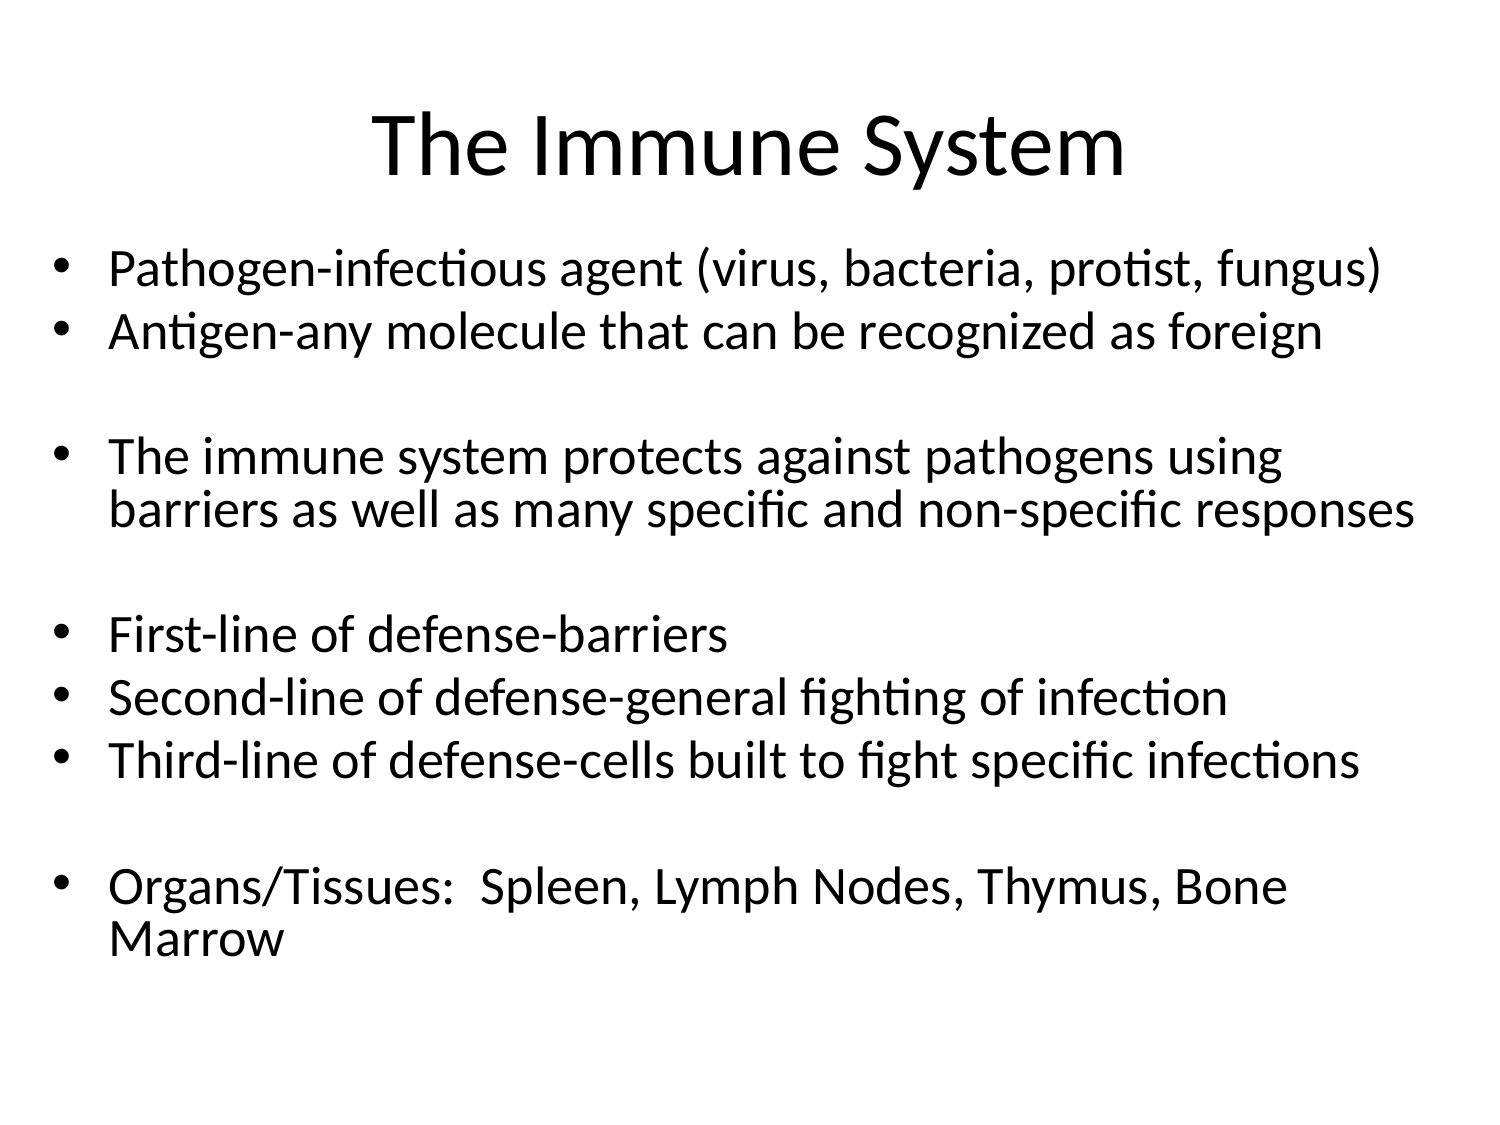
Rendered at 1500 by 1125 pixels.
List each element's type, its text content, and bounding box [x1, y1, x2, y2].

list Pathogen-infectious agent (virus, bacteria, protist, fungus) Antigen-any molecule that can be recognized as foreign The immune system protects against pathogens using barriers as well as many specific and non-specific responses First-line of defense-barriers Second-line of defense-general fighting of infection Third-line of defense-cells built to fight specific infections Organs/Tissues: Spleen, Lymph Nodes, Thymus, Bone Marrow [37, 237, 1475, 1125]
title The Immune System [75, 45, 1425, 233]
